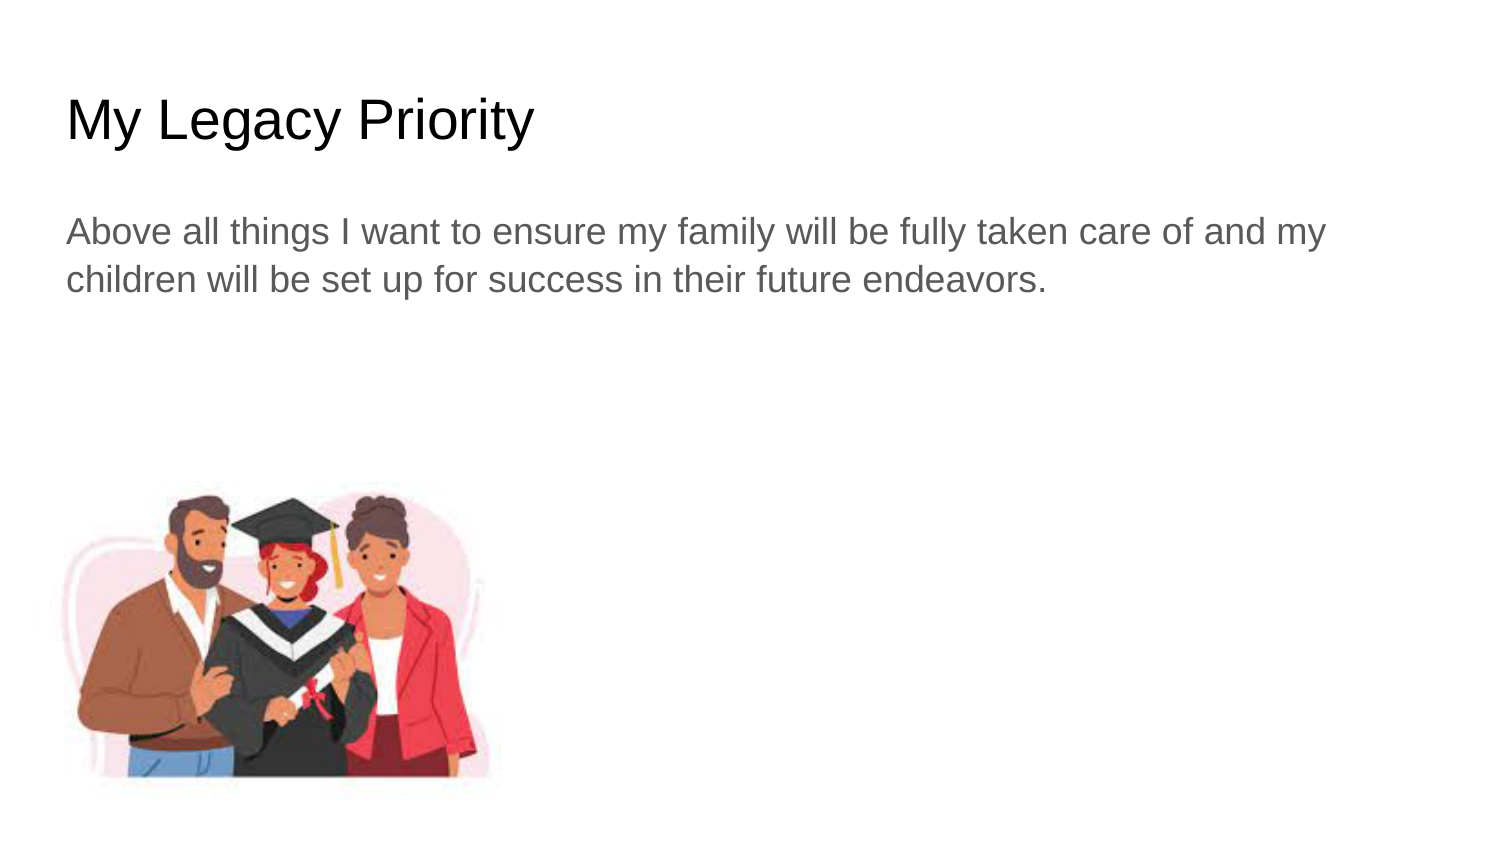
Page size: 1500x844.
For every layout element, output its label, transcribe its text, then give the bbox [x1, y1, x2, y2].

title My Legacy Priority [51, 72, 1449, 167]
list Above all things I want to ensure my family will be fully taken care of and my children will be set up for success in their future endeavors. [51, 189, 1449, 750]
picture [36, 453, 516, 801]
